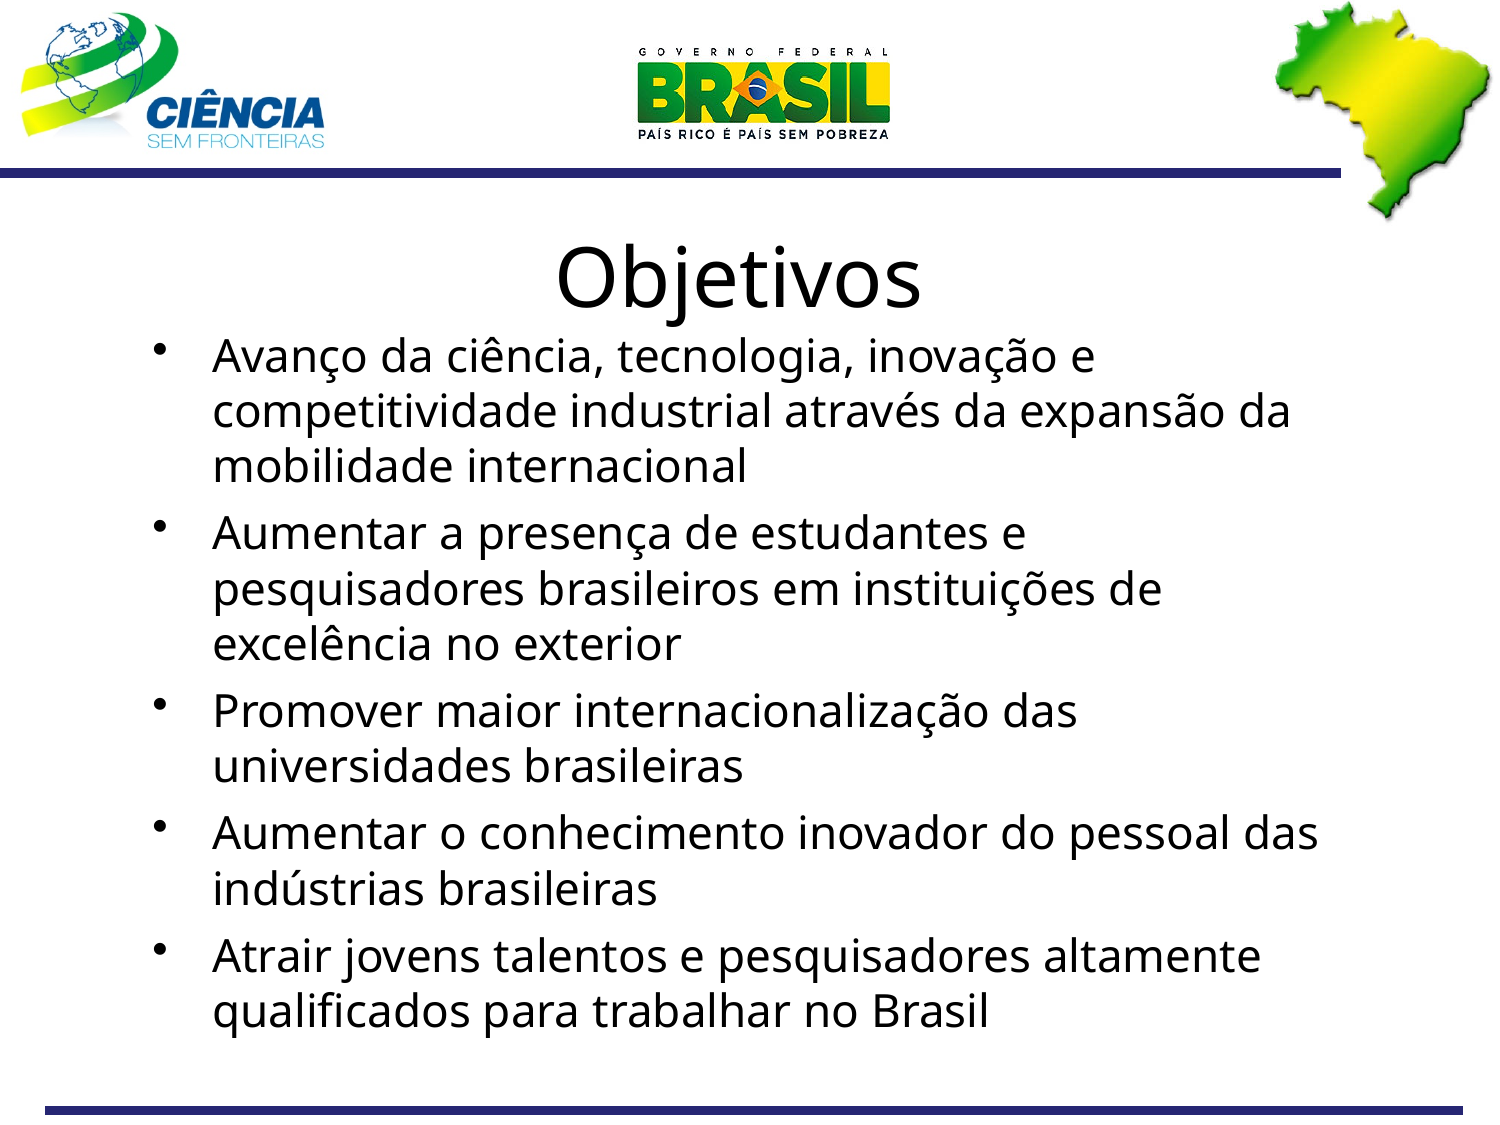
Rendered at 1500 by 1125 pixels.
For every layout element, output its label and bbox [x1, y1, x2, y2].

text_box [0, 0, 1495, 1111]
text_box [17, 1106, 1500, 1125]
